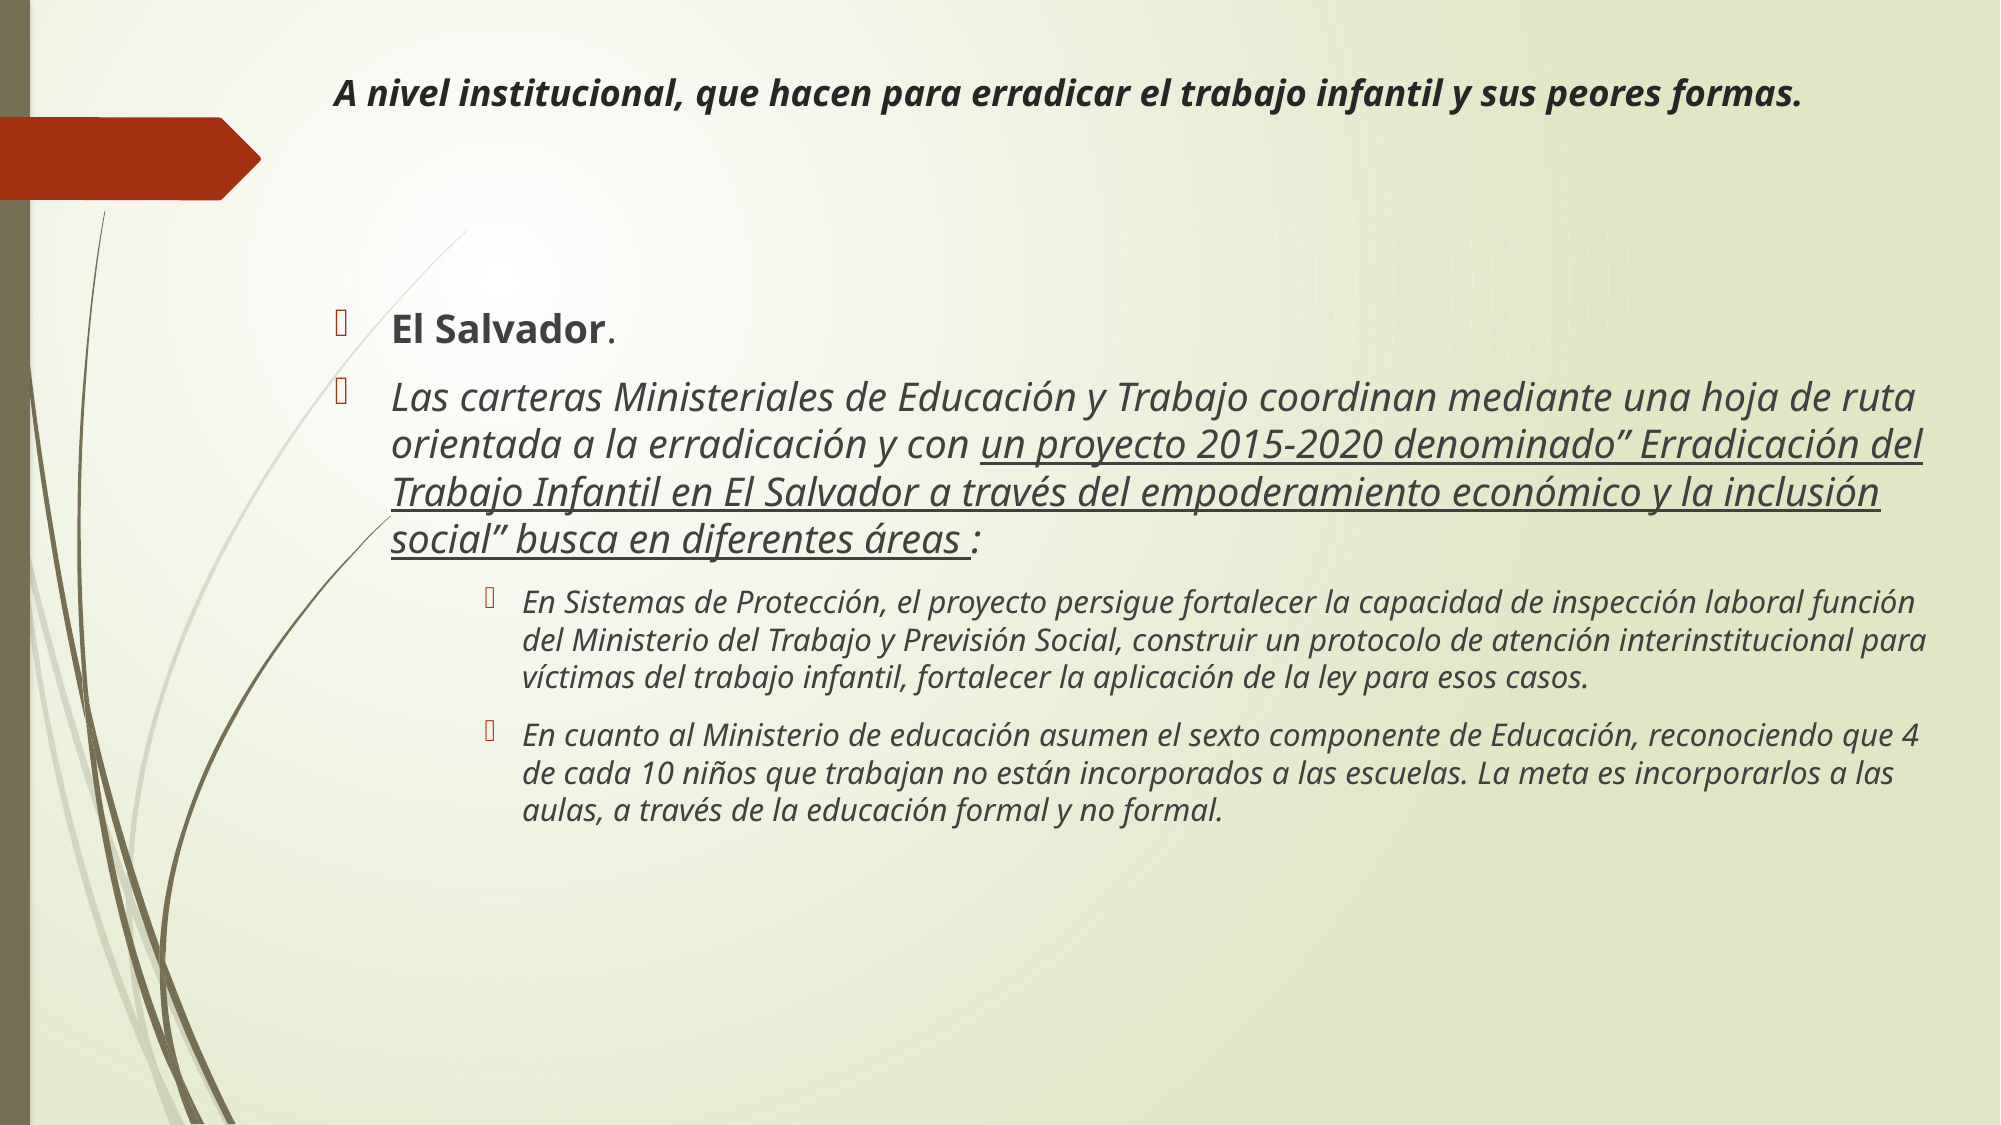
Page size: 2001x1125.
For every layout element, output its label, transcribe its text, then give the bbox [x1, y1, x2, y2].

title A nivel institucional, que hacen para erradicar el trabajo infantil y sus peores formas. [319, 61, 1885, 230]
list El Salvador. Las carteras Ministeriales de Educación y Trabajo coordinan mediante una hoja de ruta orientada a la erradicación y con un proyecto 2015-2020 denominado” Erradicación del Trabajo Infantil en El Salvador a través del empoderamiento económico y la inclusión social” busca en diferentes áreas : En Sistemas de Protección, el proyecto persigue fortalecer la capacidad de inspección laboral función del Ministerio del Trabajo y Previsión Social, construir un protocolo de atención interinstitucional para víctimas del trabajo infantil, fortalecer la aplicación de la ley para esos casos. En cuanto al Ministerio de educación asumen el sexto componente de Educación, reconociendo que 4 de cada 10 niños que trabajan no están incorporados a las escuelas. La meta es incorporarlos a las aulas, a través de la educación formal y no formal. [319, 230, 1950, 970]
